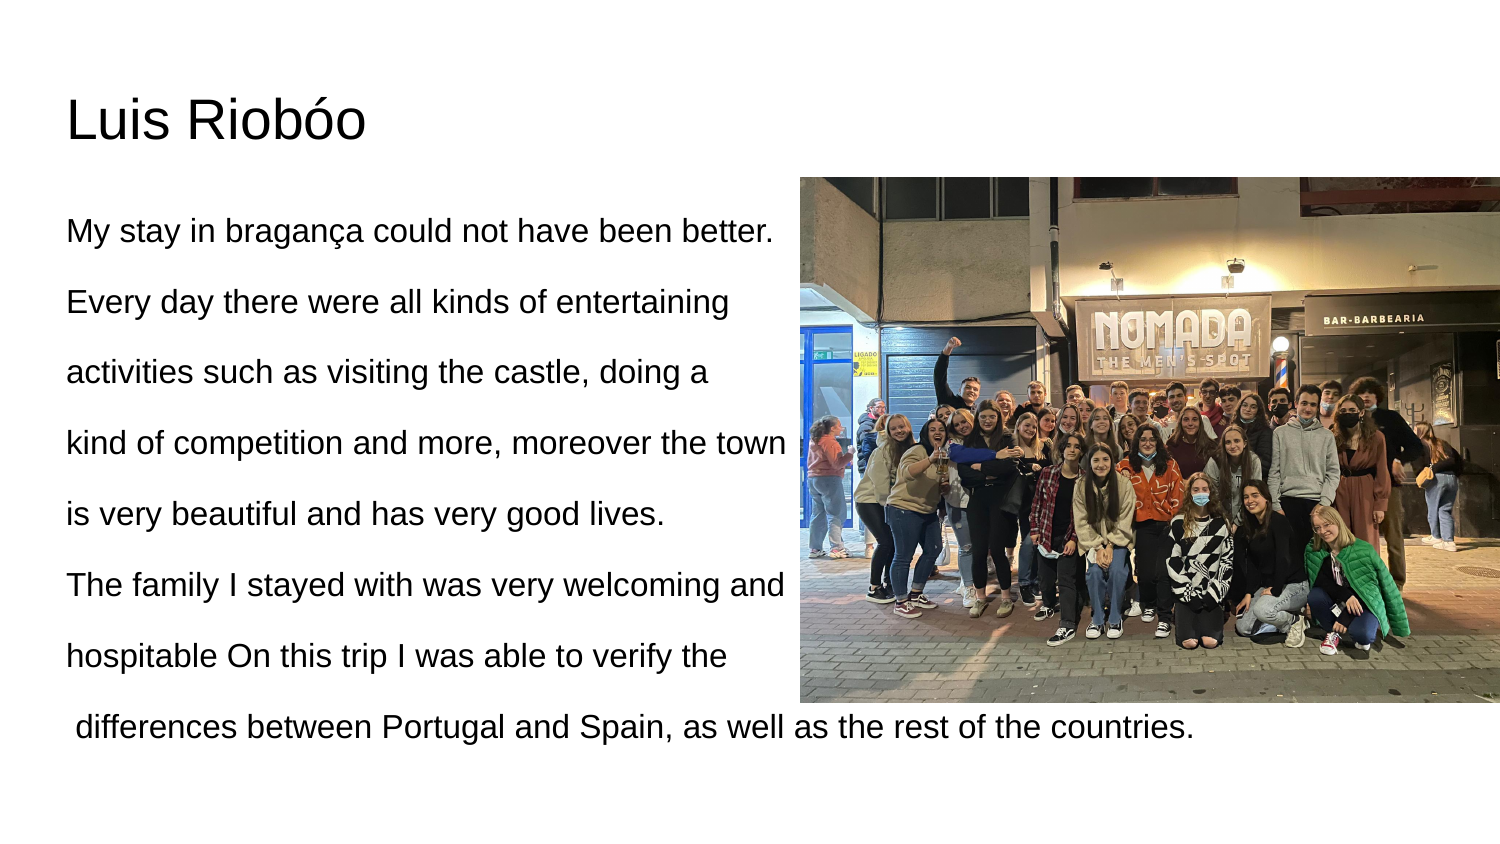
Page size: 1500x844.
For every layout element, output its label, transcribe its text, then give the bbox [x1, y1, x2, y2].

list My stay in bragança could not have been better. Every day there were all kinds of entertaining activities such as visiting the castle, doing a kind of competition and more, moreover the town is very beautiful and has very good lives. The family I stayed with was very welcoming and hospitable On this trip I was able to verify the differences between Portugal and Spain, as well as the rest of the countries. [51, 187, 1449, 749]
title Luis Riobóo [51, 72, 1449, 167]
picture [799, 177, 1500, 703]
